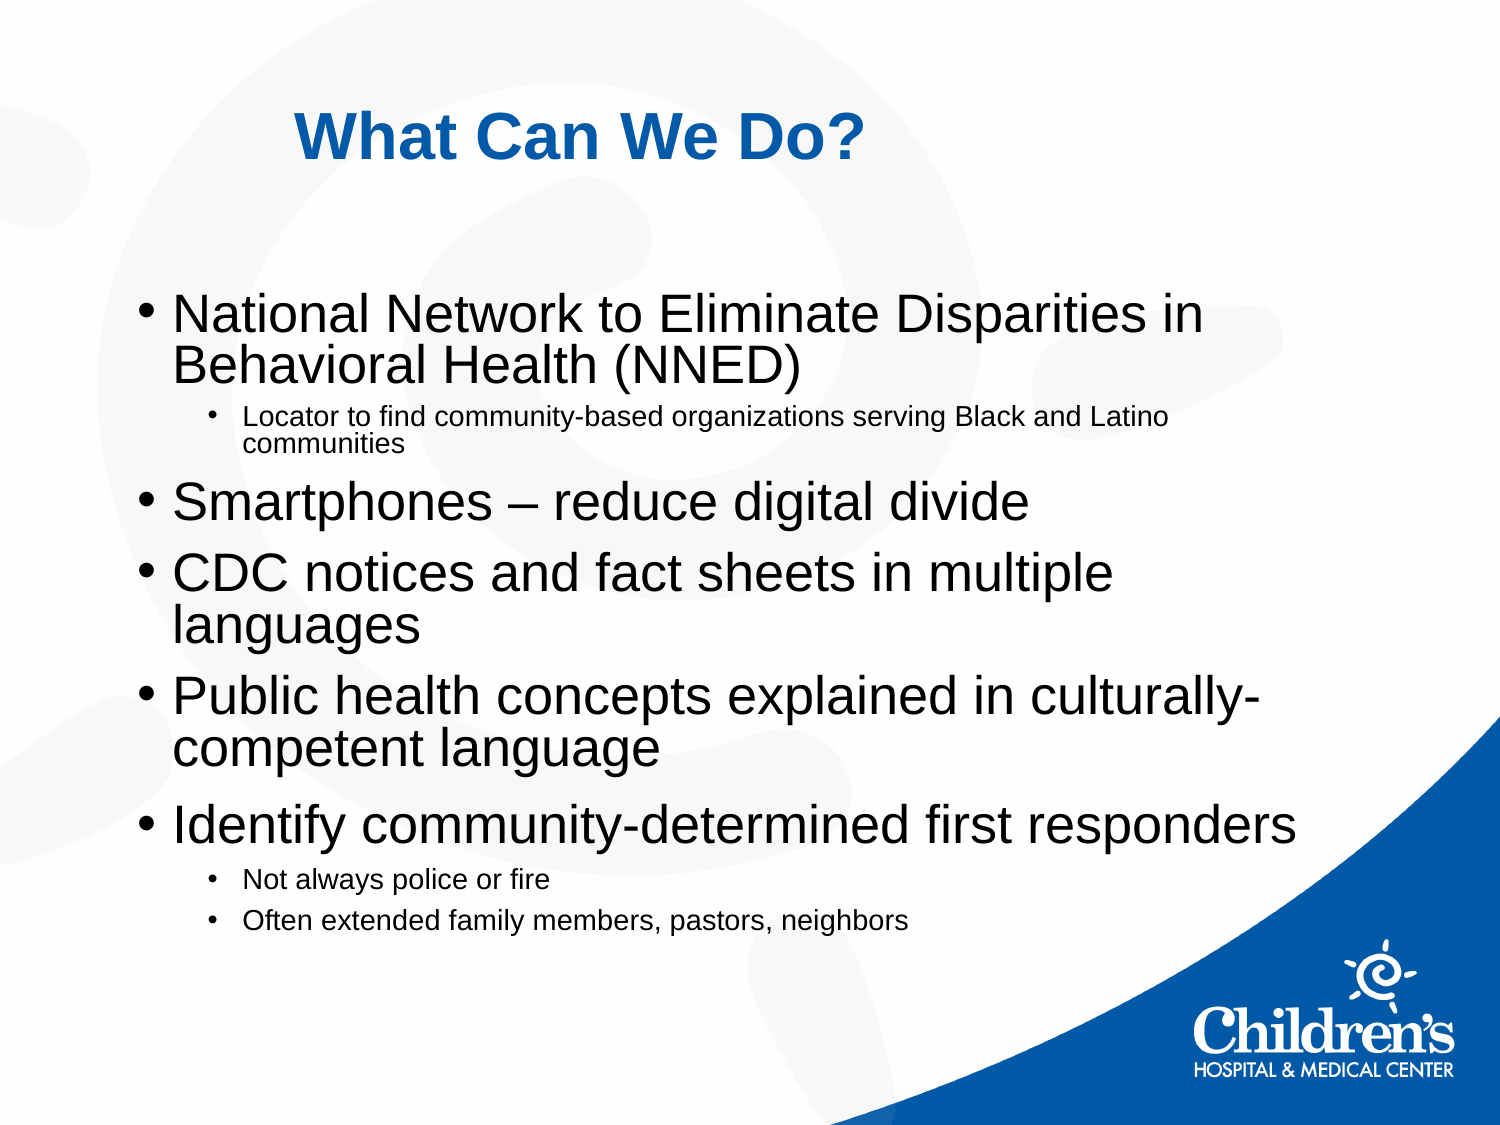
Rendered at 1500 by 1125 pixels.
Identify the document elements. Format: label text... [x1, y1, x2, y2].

picture [0, 0, 1500, 1125]
title What Can We Do? [103, 65, 1060, 210]
list National Network to Eliminate Disparities in Behavioral Health (NNED) Locator to find community-based organizations serving Black and Latino communities Smartphones – reduce digital divide CDC notices and fact sheets in multiple languages Public health concepts explained in culturally-competent language Identify community-determined first responders Not always police or fire Often extended family members, pastors, neighbors [122, 283, 1325, 1004]
